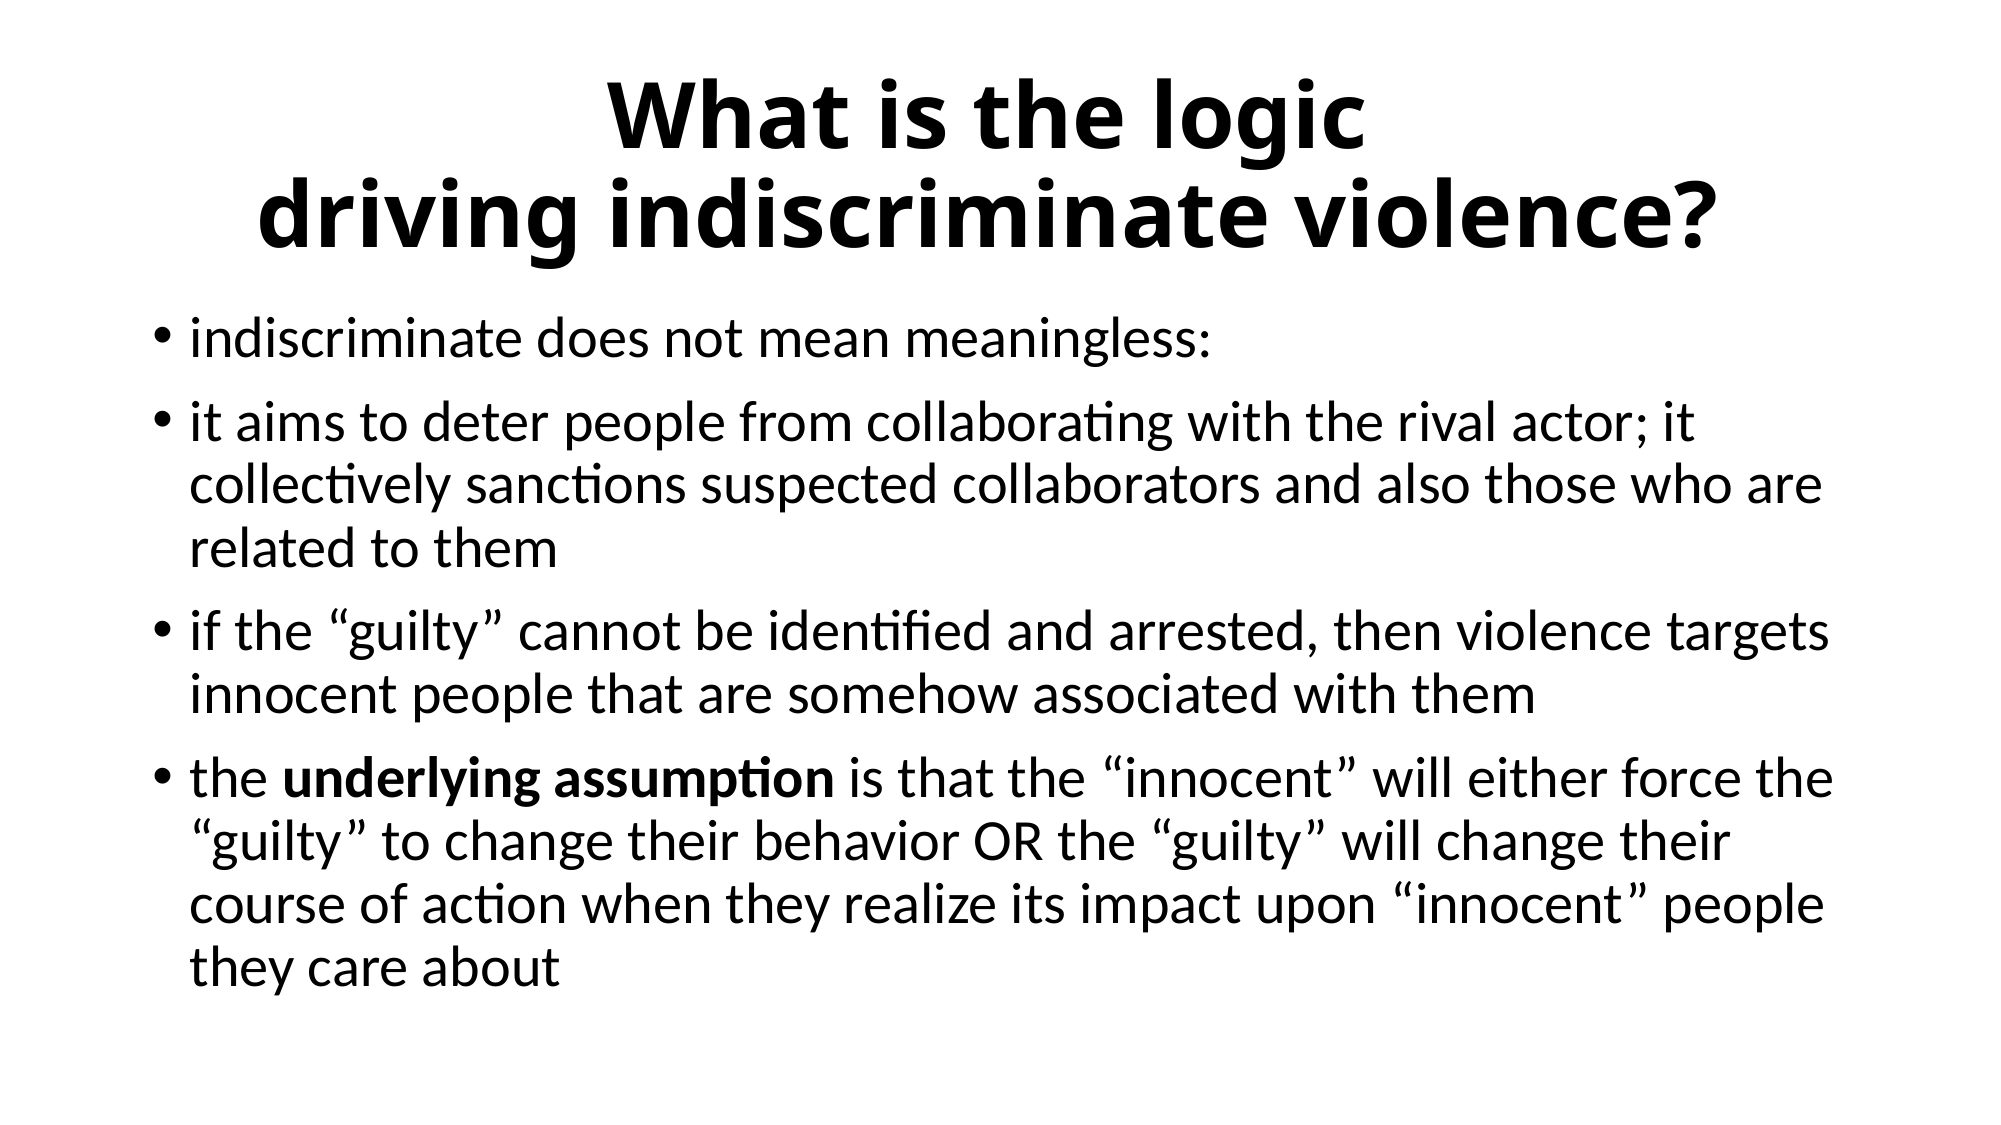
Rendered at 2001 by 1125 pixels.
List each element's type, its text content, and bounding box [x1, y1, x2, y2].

title What is the logic driving indiscriminate violence? [137, 59, 1863, 278]
list indiscriminate does not mean meaningless: it aims to deter people from collaborating with the rival actor; it collectively sanctions suspected collaborators and also those who are related to them if the “guilty” cannot be identified and arrested, then violence targets innocent people that are somehow associated with them the underlying assumption is that the “innocent” will either force the “guilty” to change their behavior OR the “guilty” will change their course of action when they realize its impact upon “innocent” people they care about [137, 299, 1863, 1014]
